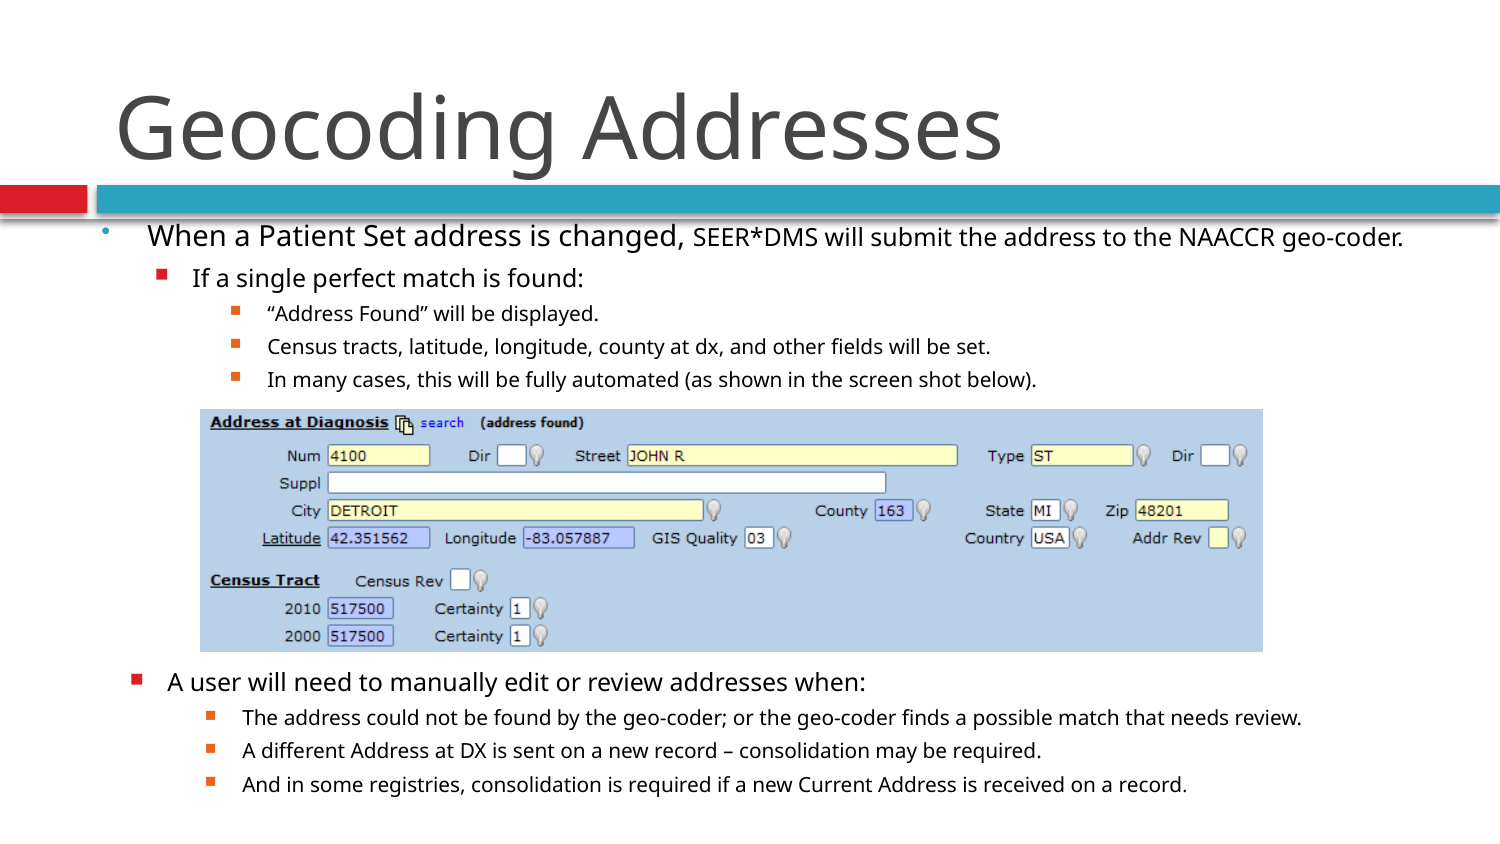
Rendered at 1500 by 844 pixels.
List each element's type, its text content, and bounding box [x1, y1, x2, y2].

title Geocoding Addresses [99, 19, 1438, 185]
picture [199, 409, 1263, 652]
list When a Patient Set address is changed, SEER*DMS will submit the address to the NAACCR geo-coder. If a single perfect match is found: “Address Found” will be displayed. Census tracts, latitude, longitude, county at dx, and other fields will be set. In many cases, this will be fully automated (as shown in the screen shot below). [87, 209, 1425, 422]
list A user will need to manually edit or review addresses when: The address could not be found by the geo-coder; or the geo-coder finds a possible match that needs review. A different Address at DX is sent on a new record – consolidation may be required. And in some registries, consolidation is required if a new Current Address is received on a record. [62, 659, 1400, 844]
